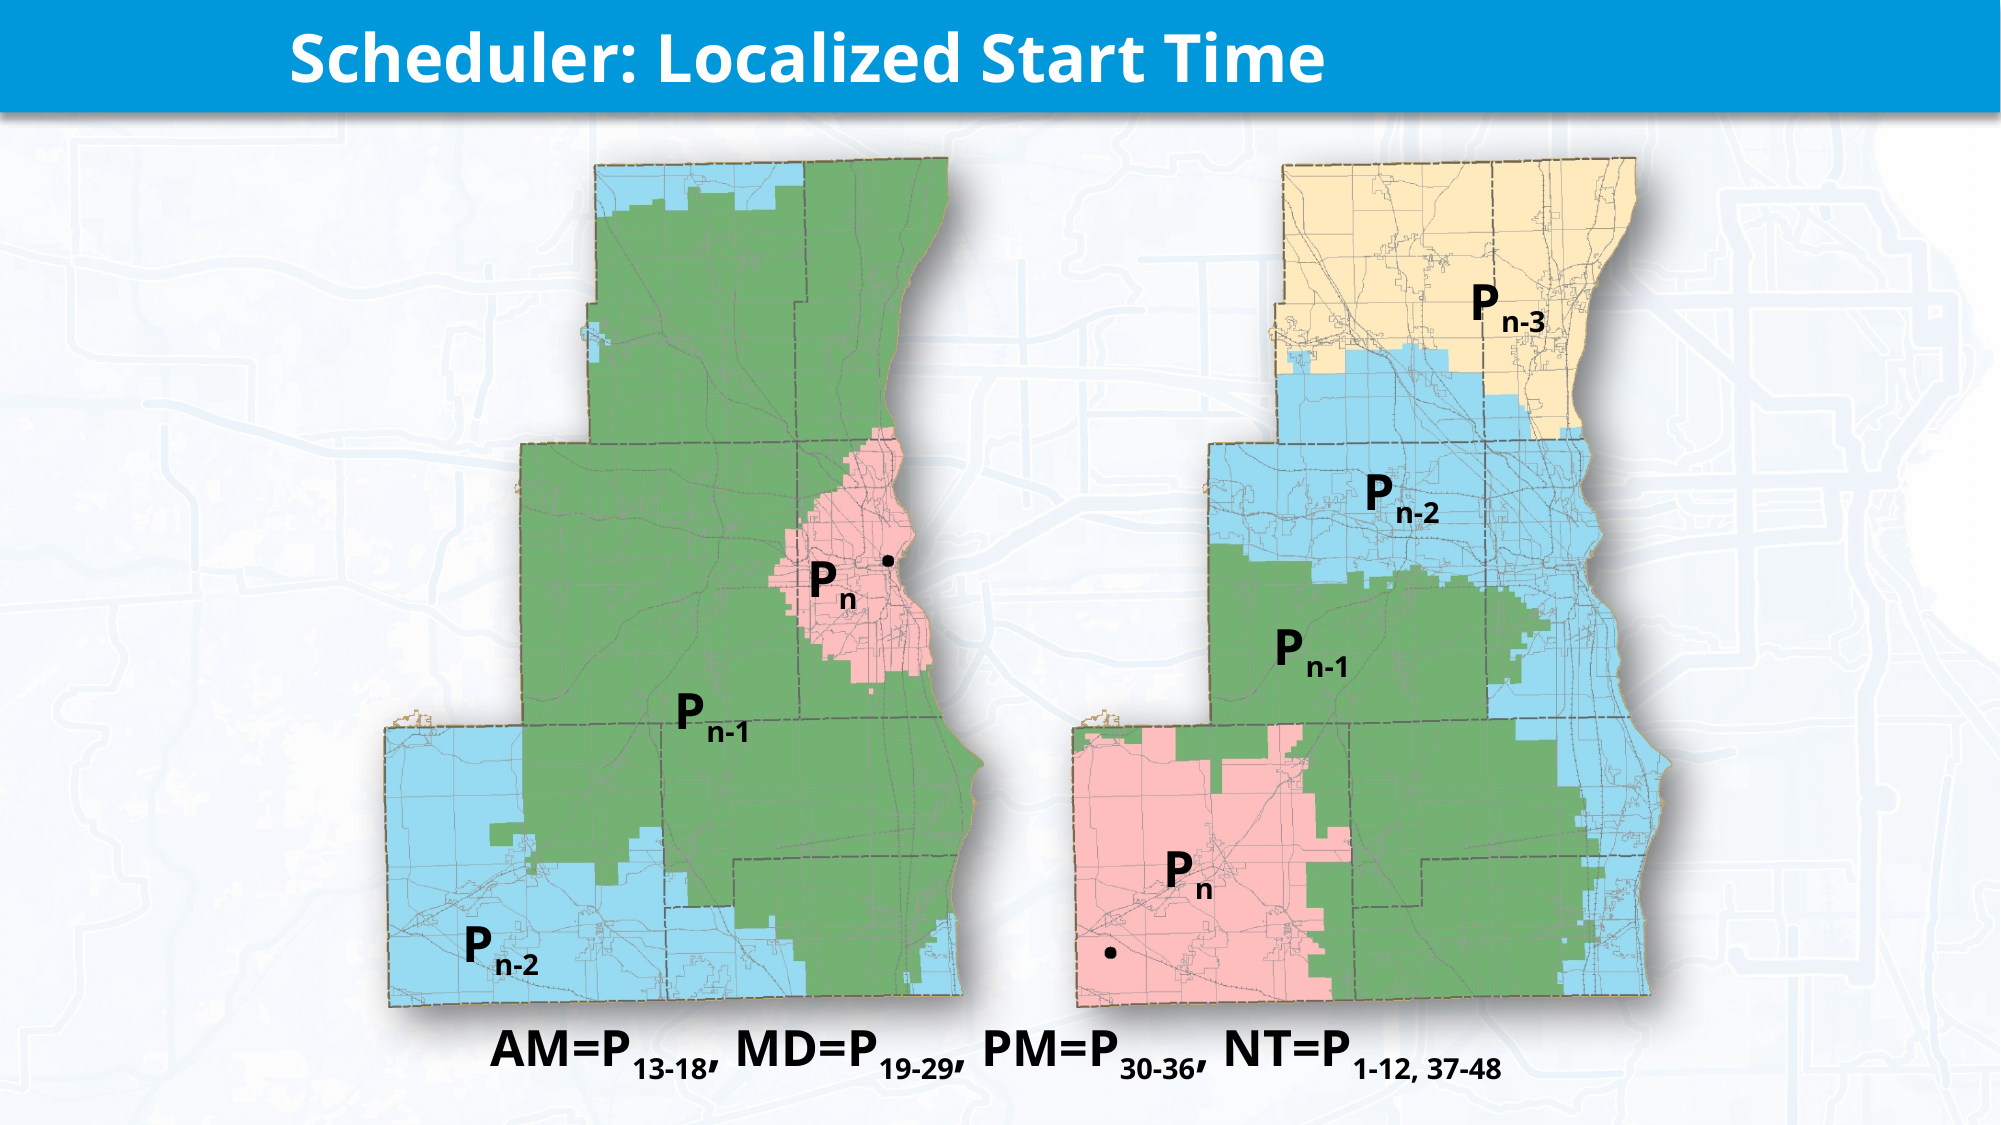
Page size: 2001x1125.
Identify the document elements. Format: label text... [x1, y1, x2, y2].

picture [0, 113, 2001, 1125]
title Scheduler: Localized Start Time [273, 0, 1697, 113]
text_box AM=P13-18, MD=P19-29, PM=P30-36, NT=P1-12, 37-48 [249, 1009, 1750, 1125]
